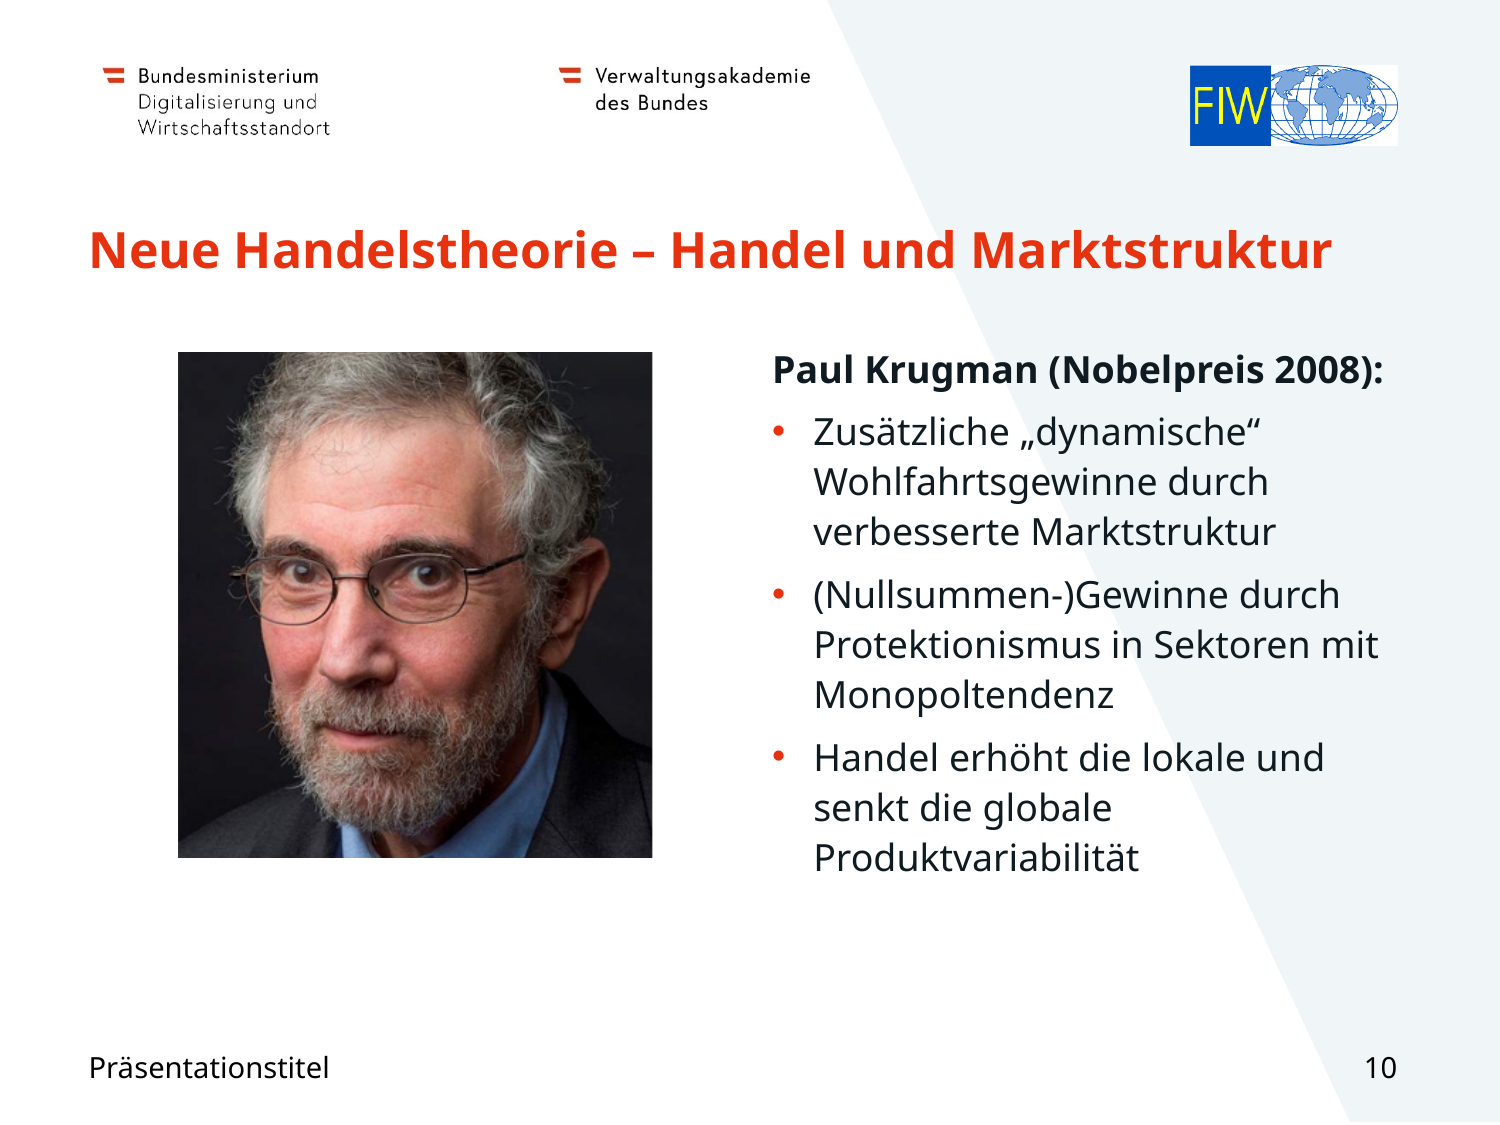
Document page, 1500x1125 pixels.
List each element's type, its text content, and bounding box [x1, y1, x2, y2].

footer Präsentationstitel [88, 1047, 1217, 1092]
slide_number 10 [1239, 1047, 1398, 1092]
list Paul Krugman (Nobelpreis 2008): Zusätzliche „dynamische“ Wohlfahrtsgewinne durch verbesserte Marktstruktur (Nullsummen-)Gewinne durch Protektionismus in Sektoren mit Monopoltendenz Handel erhöht die lokale und senkt die globale Produktvariabilität [772, 340, 1398, 1008]
picture [0, 0, 1500, 1122]
title Neue Handelstheorie – Handel und Marktstruktur [88, 216, 1398, 353]
